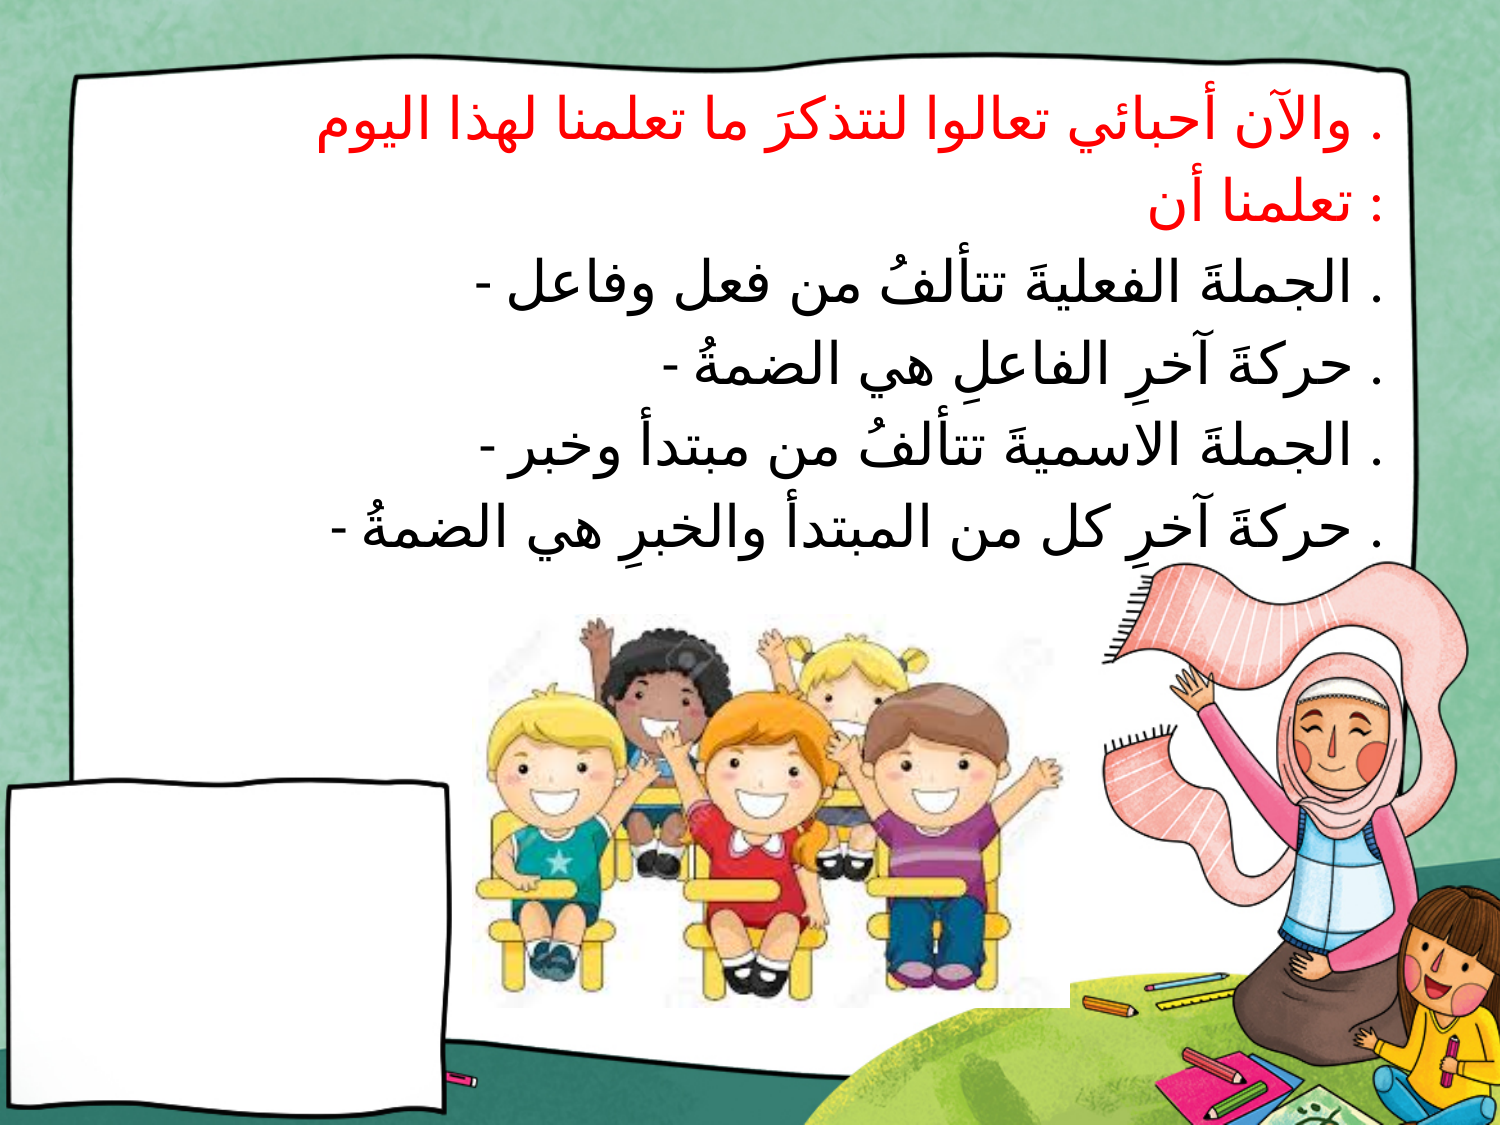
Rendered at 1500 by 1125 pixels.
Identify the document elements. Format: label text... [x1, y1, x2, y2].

list والآن أحبائي تعالوا لنتذكرَ ما تعلمنا لهذا اليوم . تعلمنا أن : - الجملةَ الفعليةَ تتألفُ من فعل وفاعل . - حركةَ آخرِ الفاعلِ هي الضمةُ . - الجملةَ الاسميةَ تتألفُ من مبتدأ وخبر . - حركةَ آخرِ كل من المبتدأ والخبرِ هي الضمةُ . [75, 73, 1400, 1005]
picture [0, 0, 1500, 1125]
